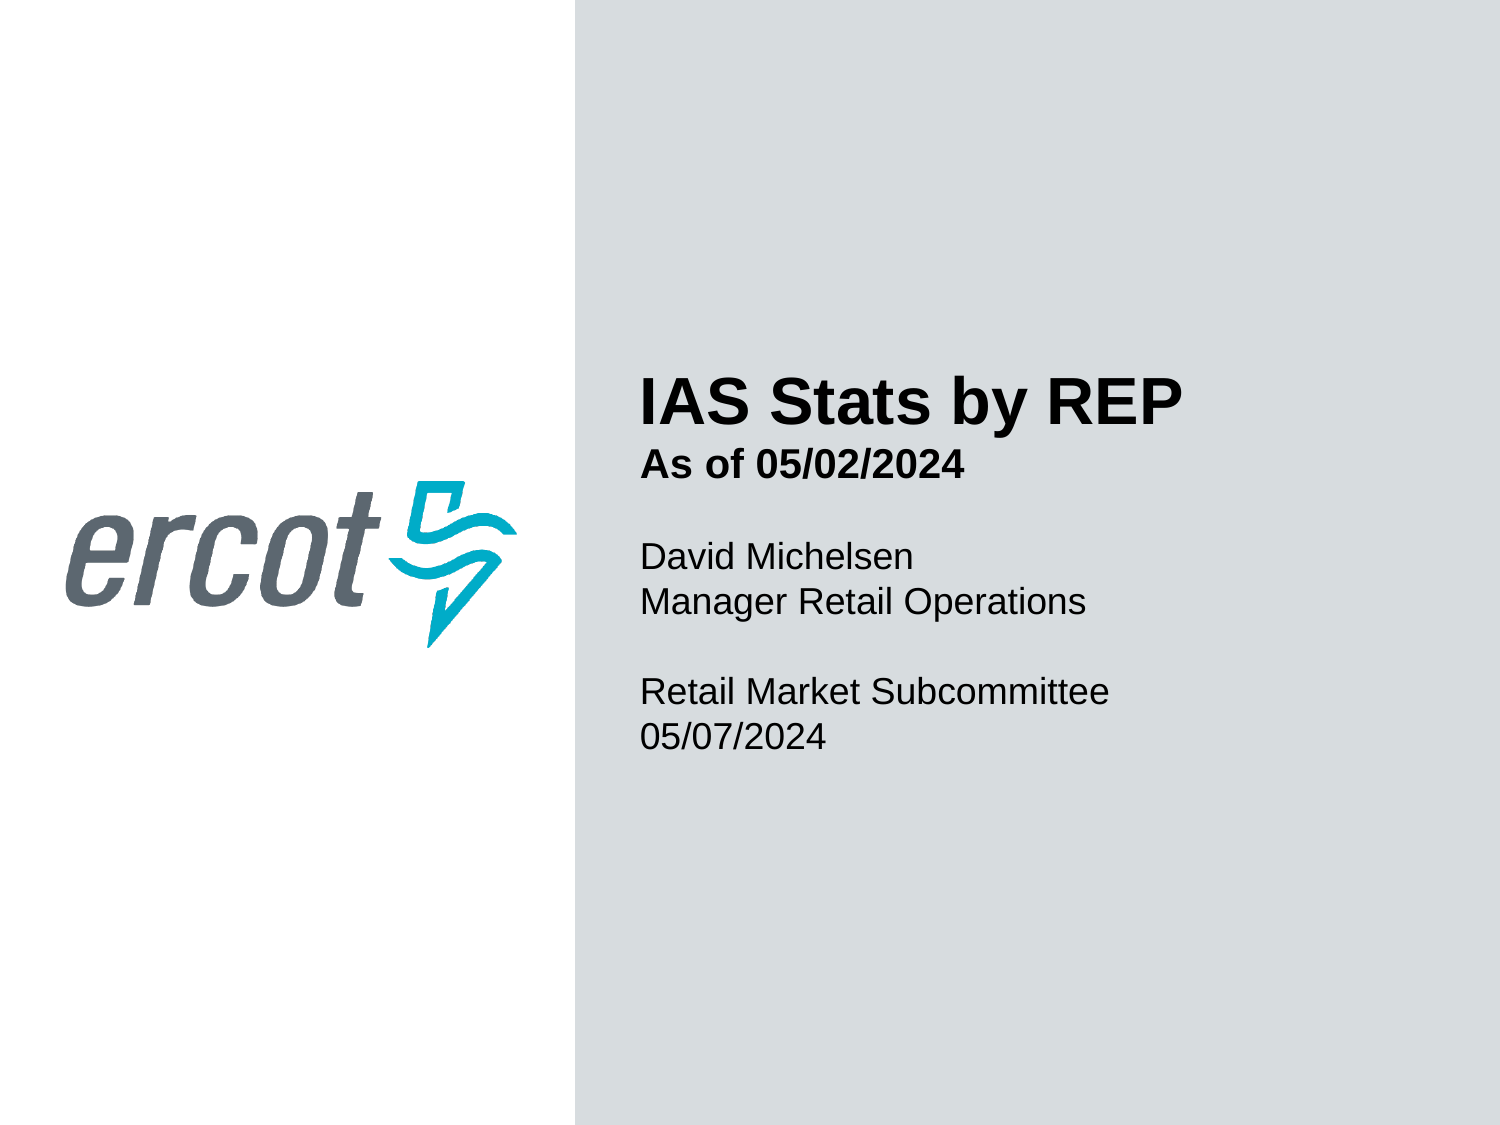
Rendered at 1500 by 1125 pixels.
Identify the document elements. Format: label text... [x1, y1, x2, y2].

text_box IAS Stats by REP As of 05/02/2024 David Michelsen Manager Retail Operations Retail Market Subcommittee 05/07/2024 [624, 350, 1500, 765]
picture [56, 471, 525, 654]
